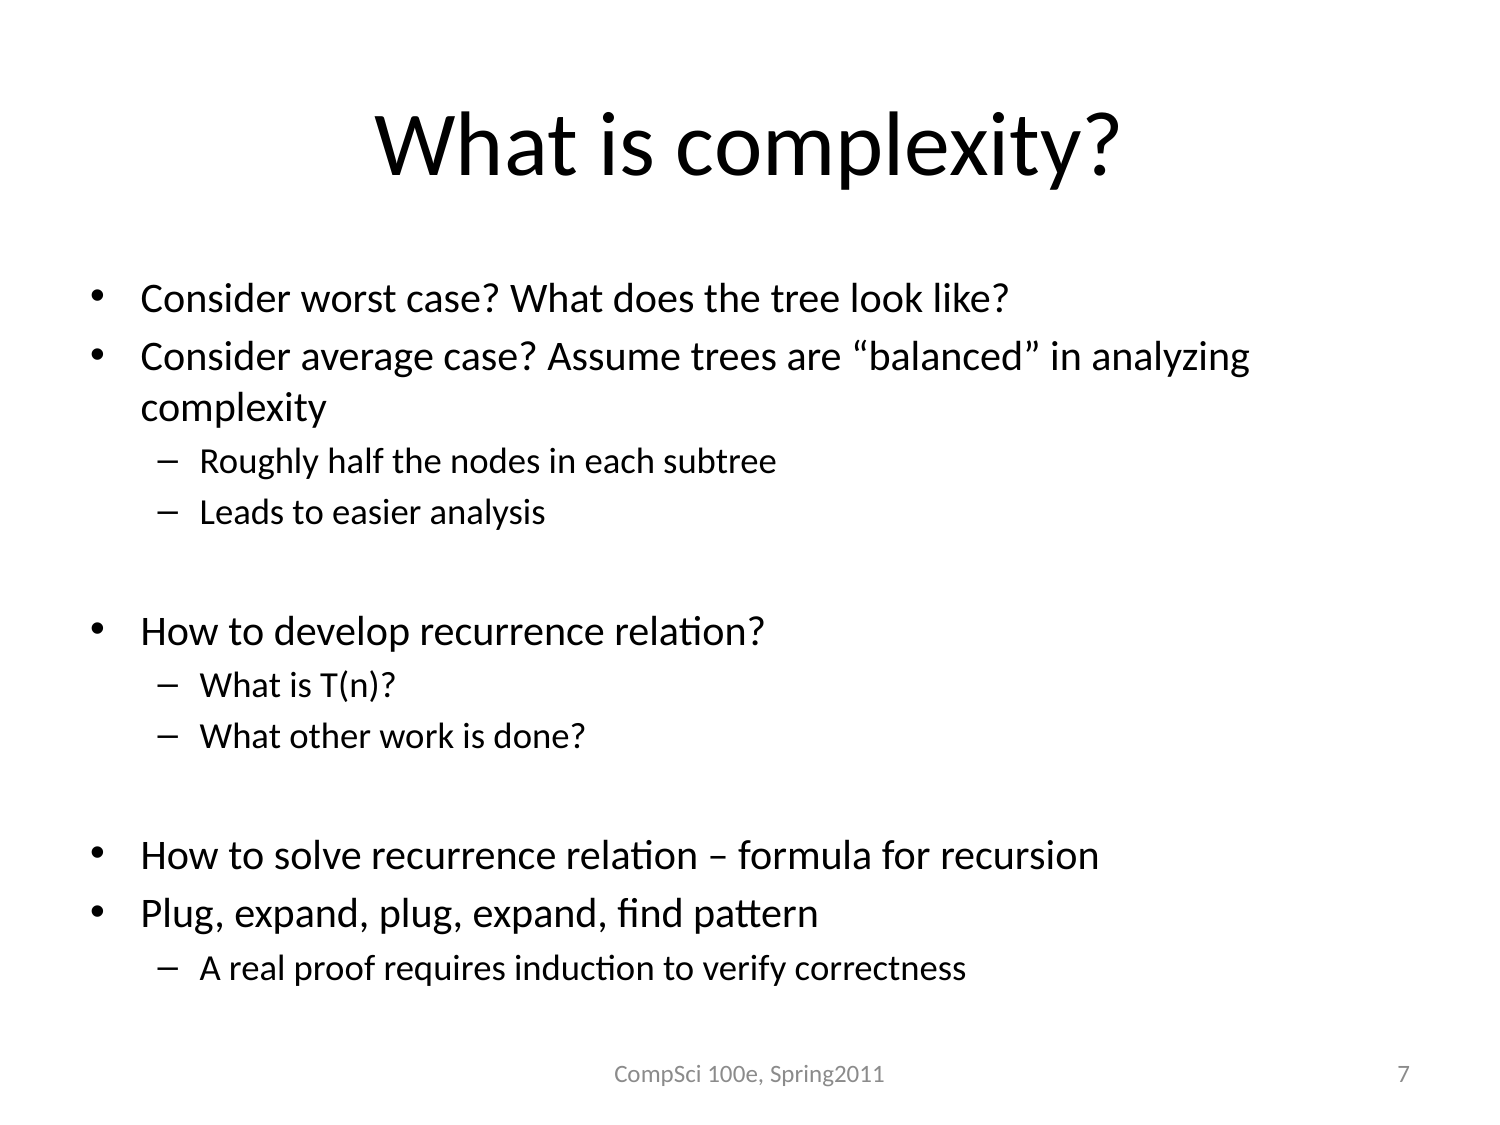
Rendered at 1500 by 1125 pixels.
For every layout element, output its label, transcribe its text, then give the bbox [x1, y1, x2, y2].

footer CompSci 100e, Spring2011 [512, 1042, 988, 1103]
title What is complexity? [75, 45, 1425, 233]
slide_number 7 [1074, 1042, 1425, 1103]
list Consider worst case? What does the tree look like? Consider average case? Assume trees are “balanced” in analyzing complexity Roughly half the nodes in each subtree Leads to easier analysis How to develop recurrence relation? What is T(n)? What other work is done? How to solve recurrence relation – formula for recursion Plug, expand, plug, expand, find pattern A real proof requires induction to verify correctness [75, 262, 1425, 1005]
